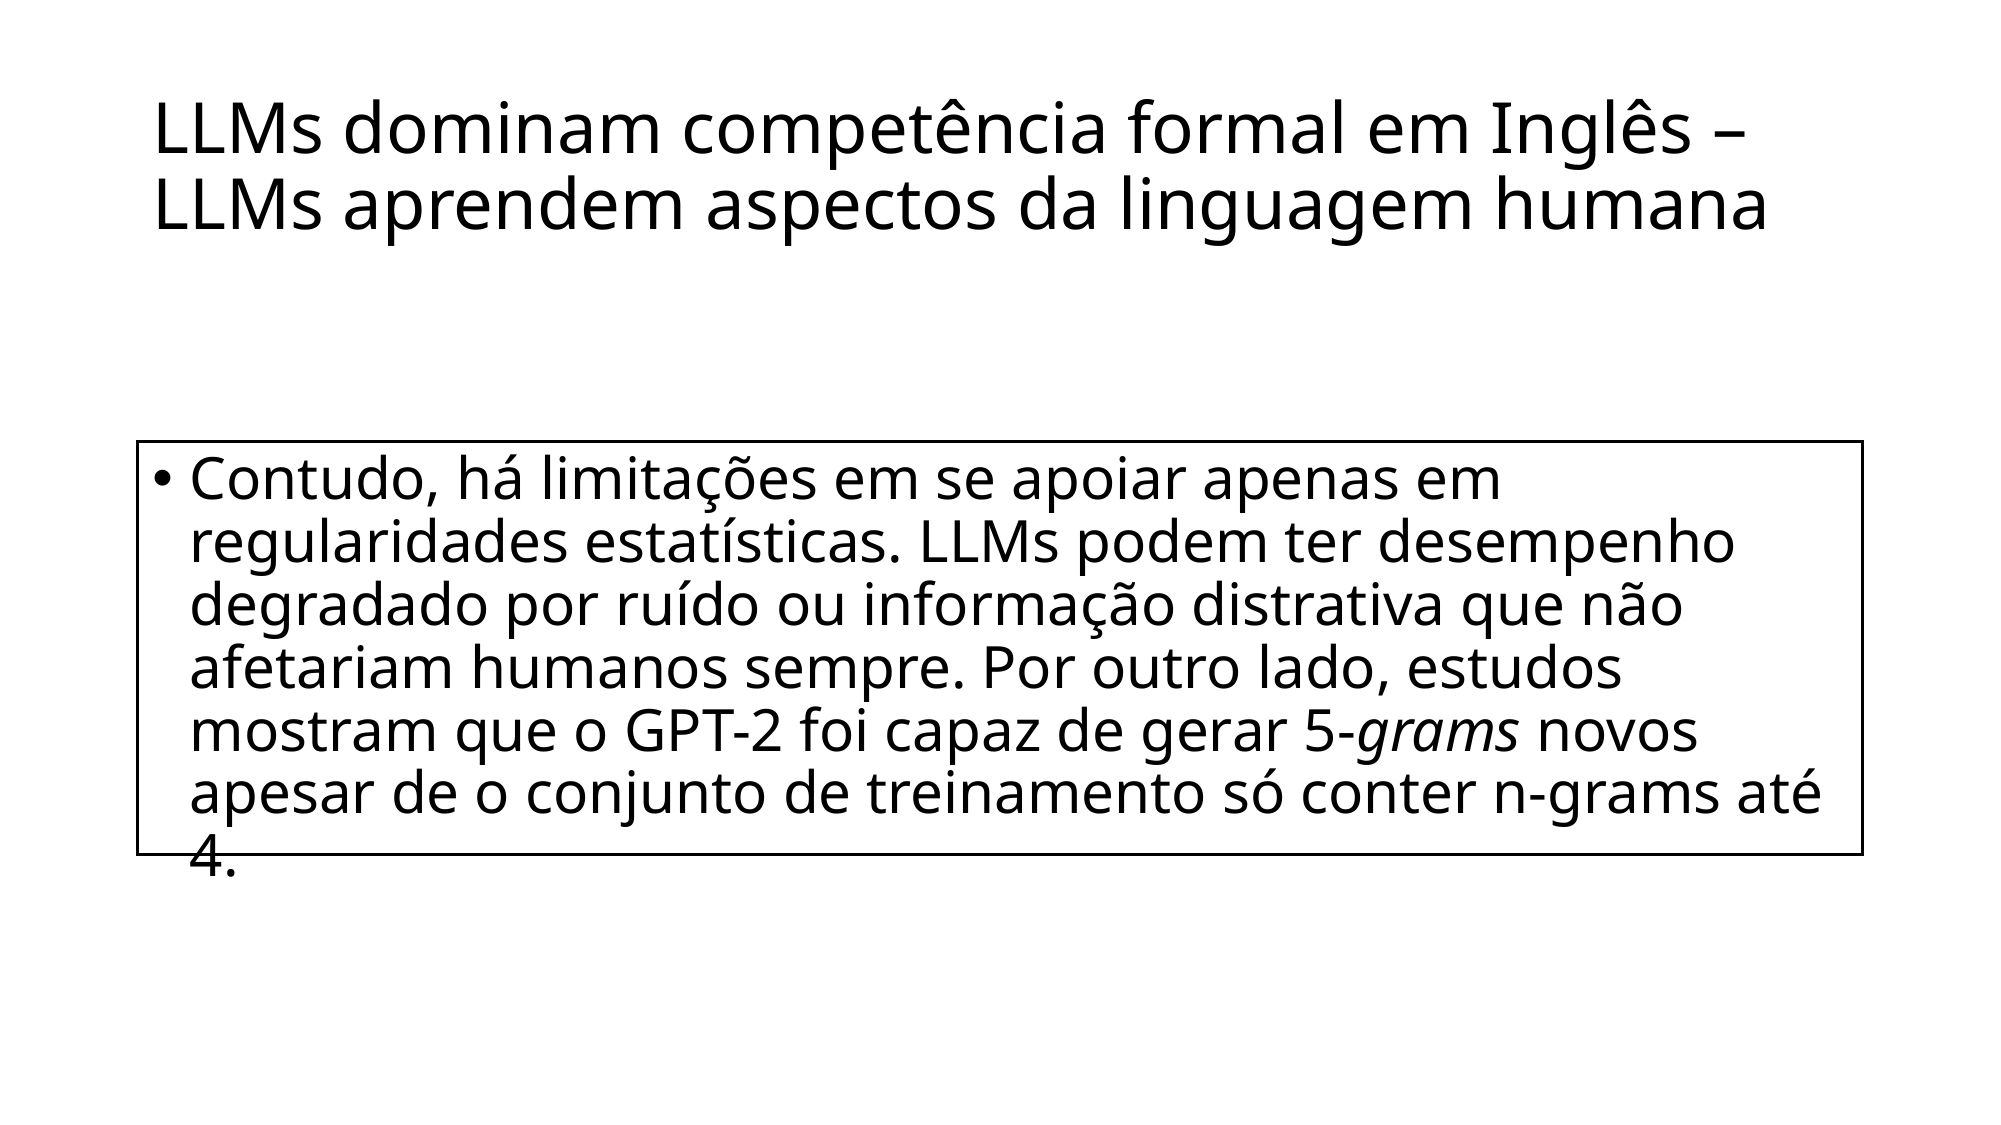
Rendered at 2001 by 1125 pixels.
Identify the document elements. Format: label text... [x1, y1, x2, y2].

title LLMs dominam competência formal em Inglês – LLMs aprendem aspectos da linguagem humana [137, 59, 1863, 278]
list Contudo, há limitações em se apoiar apenas em regularidades estatísticas. LLMs podem ter desempenho degradado por ruído ou informação distrativa que não afetariam humanos sempre. Por outro lado, estudos mostram que o GPT-2 foi capaz de gerar 5-grams novos apesar de o conjunto de treinamento só conter n-grams até 4. [136, 440, 1864, 856]
